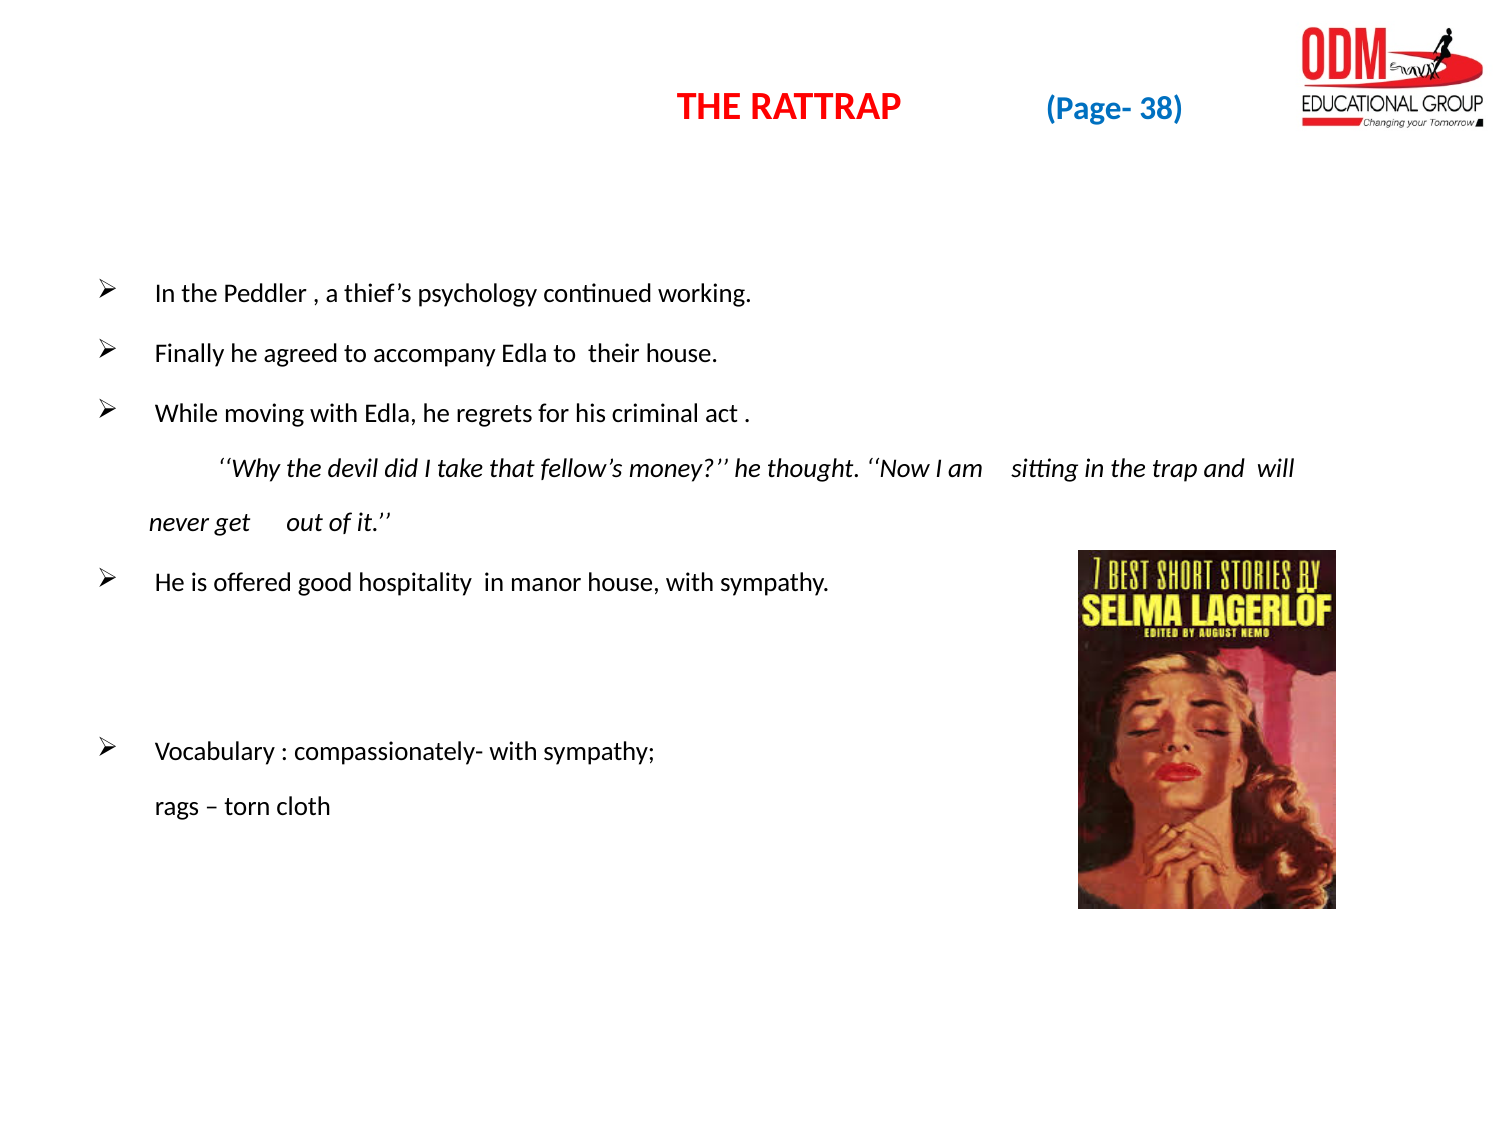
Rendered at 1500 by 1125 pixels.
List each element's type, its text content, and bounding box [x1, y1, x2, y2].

picture [1077, 550, 1337, 909]
picture [1285, 0, 1500, 155]
title THE RATTRAP (Page- 38) [75, 45, 1280, 141]
list In the Peddler , a thief’s psychology continued working. Finally he agreed to accompany Edla to their house. While moving with Edla, he regrets for his criminal act . ‘‘Why the devil did I take that fellow’s money?’’ he thought. ‘‘Now I am sitting in the trap and will never get out of it.’’ He is offered good hospitality in manor house, with sympathy. Vocabulary : compassionately- with sympathy; rags – torn cloth [82, 246, 1336, 903]
